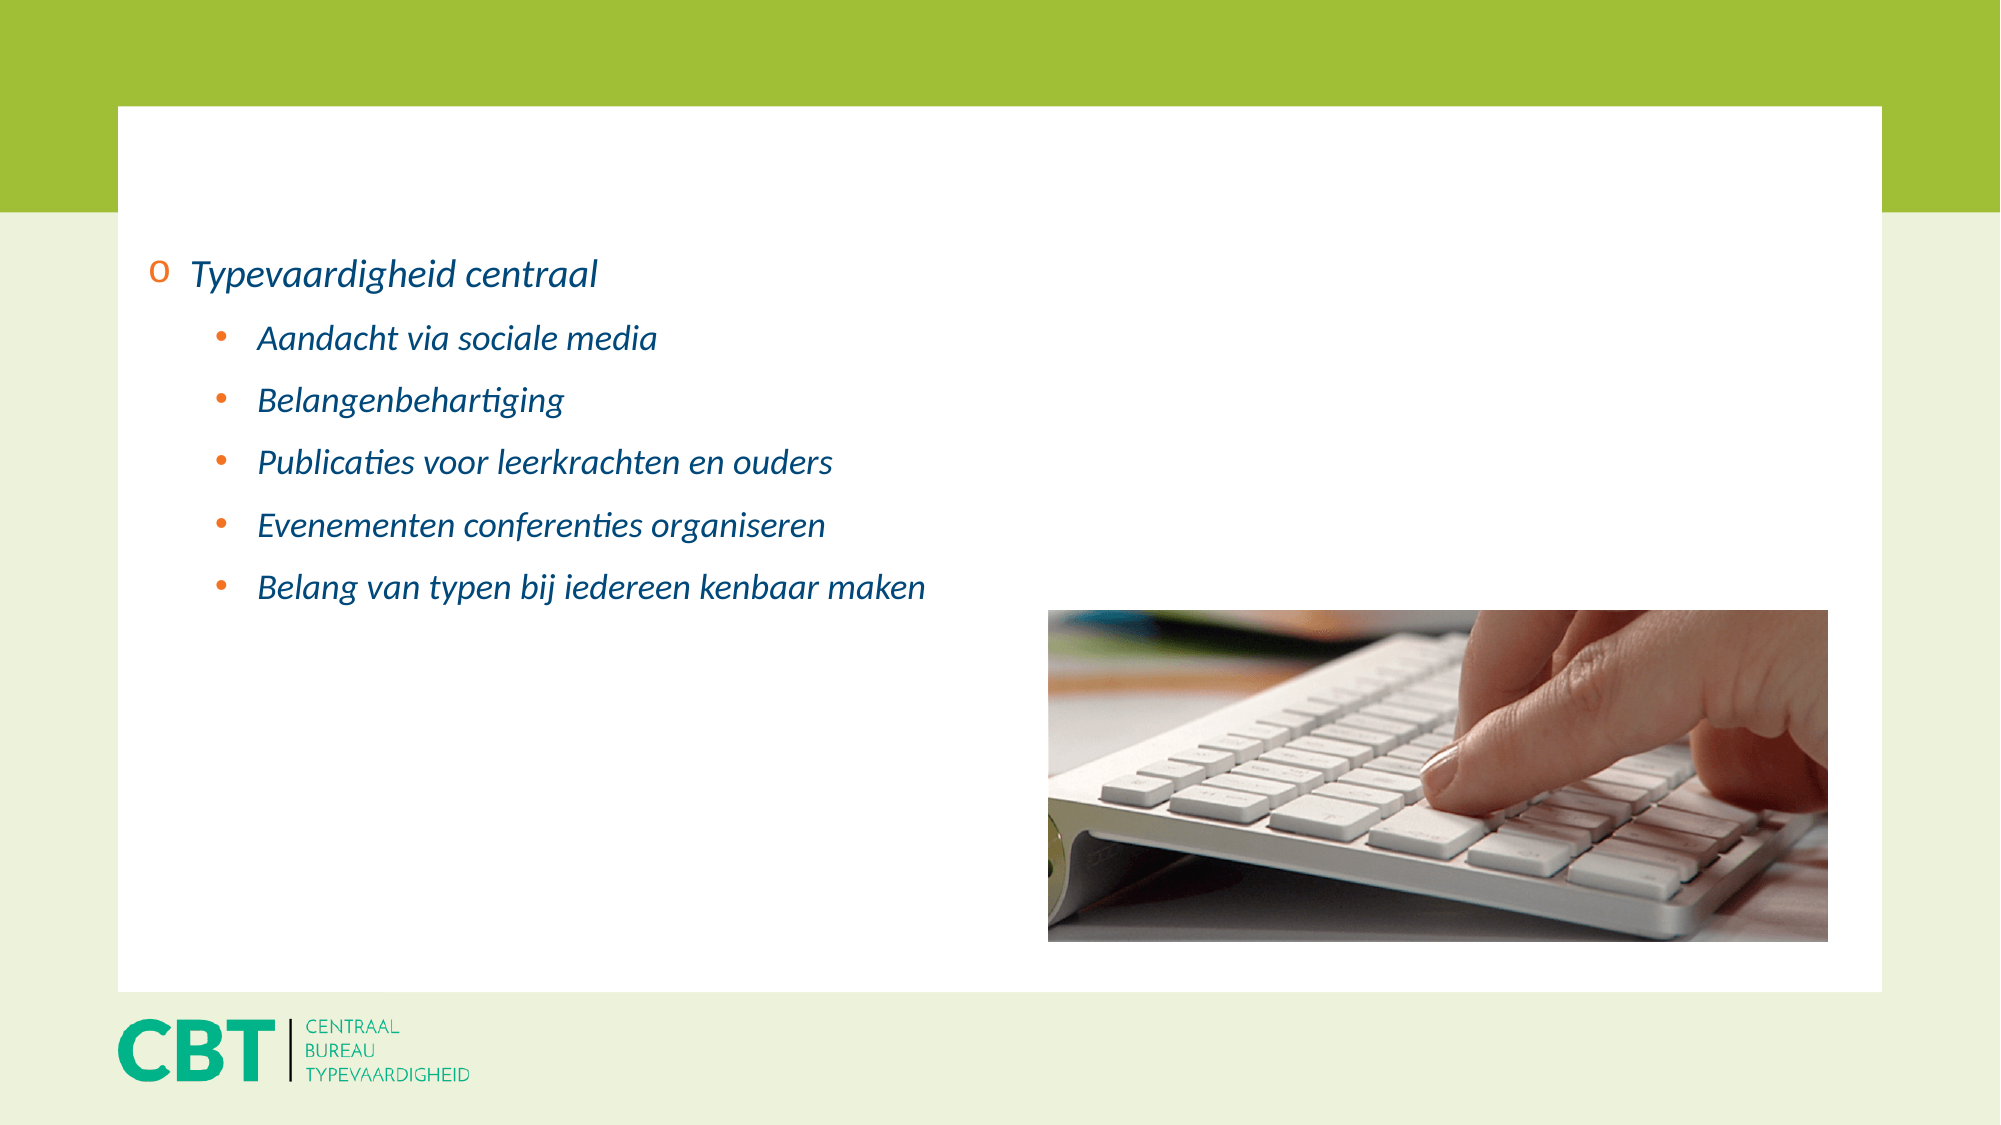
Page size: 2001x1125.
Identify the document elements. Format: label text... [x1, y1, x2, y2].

list Typevaardigheid centraal Aandacht via sociale media Belangenbehartiging Publicaties voor leerkrachten en ouders Evenementen conferenties organiseren Belang van typen bij iedereen kenbaar maken [118, 106, 1882, 993]
picture [1047, 610, 1829, 942]
picture [117, 991, 469, 1099]
